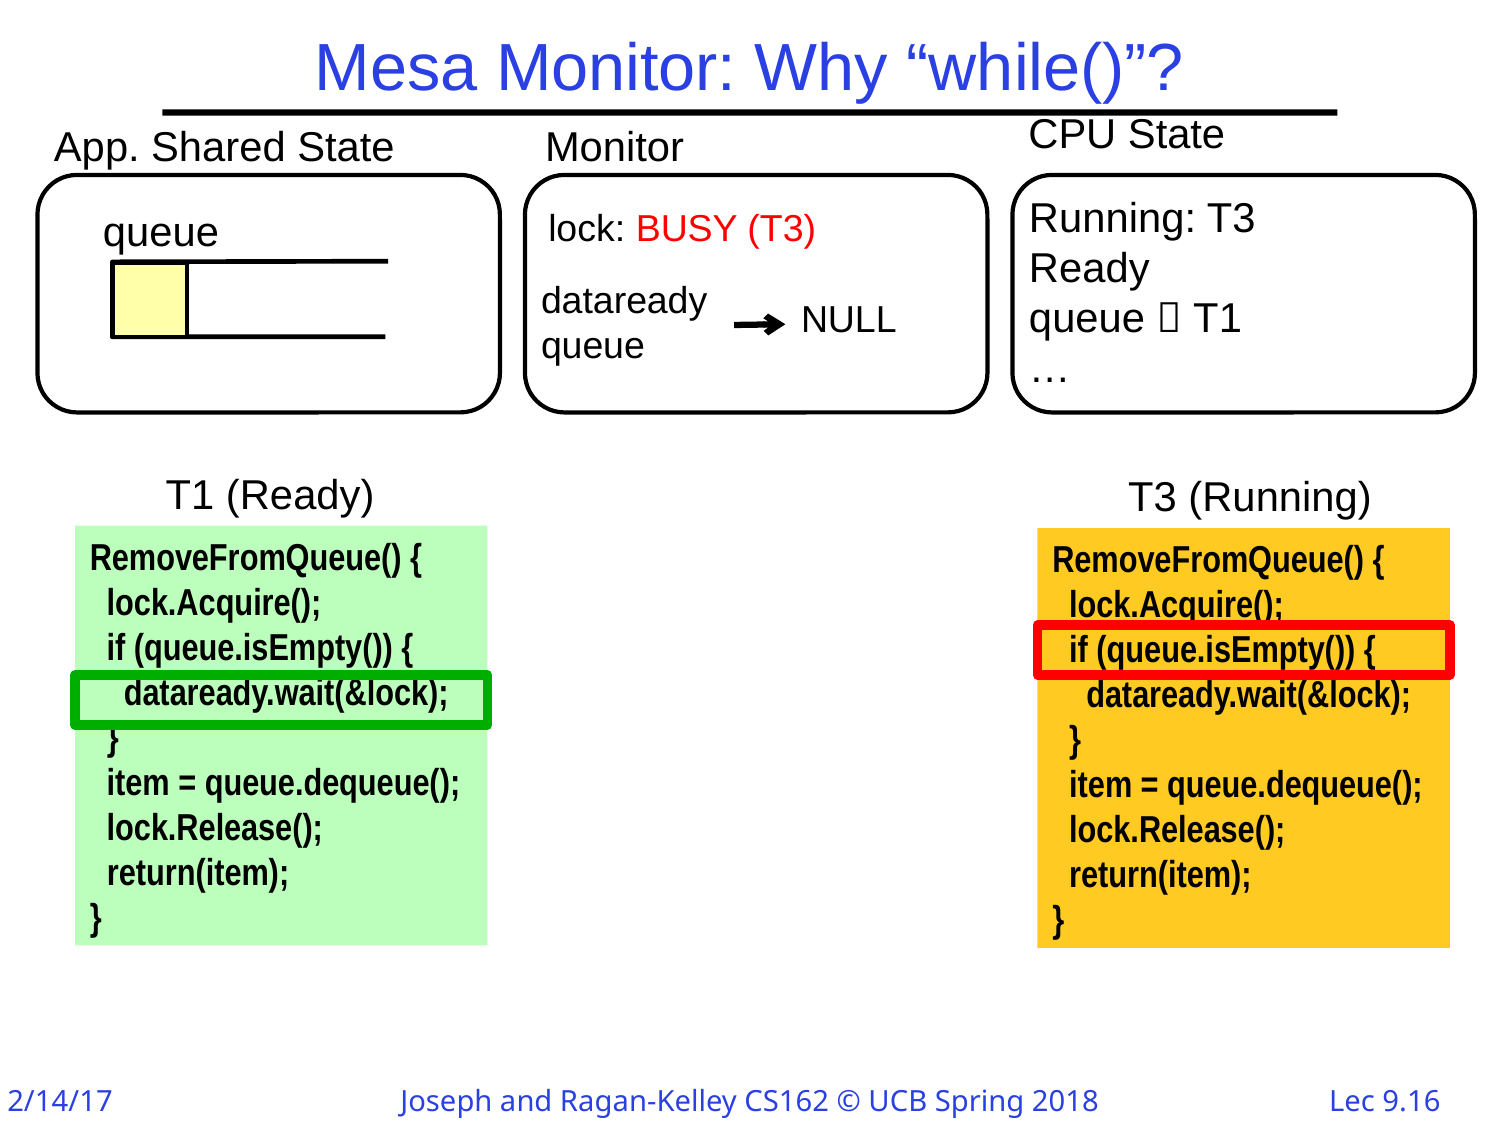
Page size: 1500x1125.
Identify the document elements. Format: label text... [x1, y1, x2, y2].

text_box RemoveFromQueue() { lock.Acquire(); if (queue.isEmpty()) { dataready.wait(&lock); } item = queue.dequeue(); lock.Release(); return(item); } [75, 725, 488, 946]
text_box T3 (Running) [1113, 462, 1388, 528]
text_box RemoveFromQueue() { lock.Acquire(); if (queue.isEmpty()) { dataready.wait(&lock); } item = queue.dequeue(); lock.Release(); return(item); } [1037, 675, 1450, 948]
text_box [75, 675, 488, 725]
text_box [524, 174, 988, 413]
text_box [1022, 174, 1475, 413]
text_box dataready queue [526, 268, 723, 374]
text_box RemoveFromQueue() { lock.Acquire(); if (queue.isEmpty()) { dataready.wait(&lock); } item = queue.dequeue(); lock.Release(); return(item); } [75, 525, 488, 675]
text_box CPU State [1013, 99, 1241, 165]
text_box [112, 262, 188, 338]
text_box NULL [786, 287, 912, 348]
text_box lock: BUSY (T3) [533, 197, 832, 257]
text_box Monitor [530, 112, 700, 178]
text_box queue [88, 196, 235, 262]
title Mesa Monitor: Why “while()”? [162, 24, 1338, 113]
text_box App. Shared State [39, 112, 410, 178]
text_box Running: T3 Ready queue  T1 … [1014, 183, 1271, 399]
text_box RemoveFromQueue() { lock.Acquire(); if (queue.isEmpty()) { dataready.wait(&lock); } item = queue.dequeue(); lock.Release(); return(item); } [1037, 528, 1450, 624]
text_box [1037, 624, 1450, 675]
text_box T1 (Ready) [150, 460, 390, 525]
text_box [188, 261, 389, 337]
text_box [37, 174, 500, 413]
